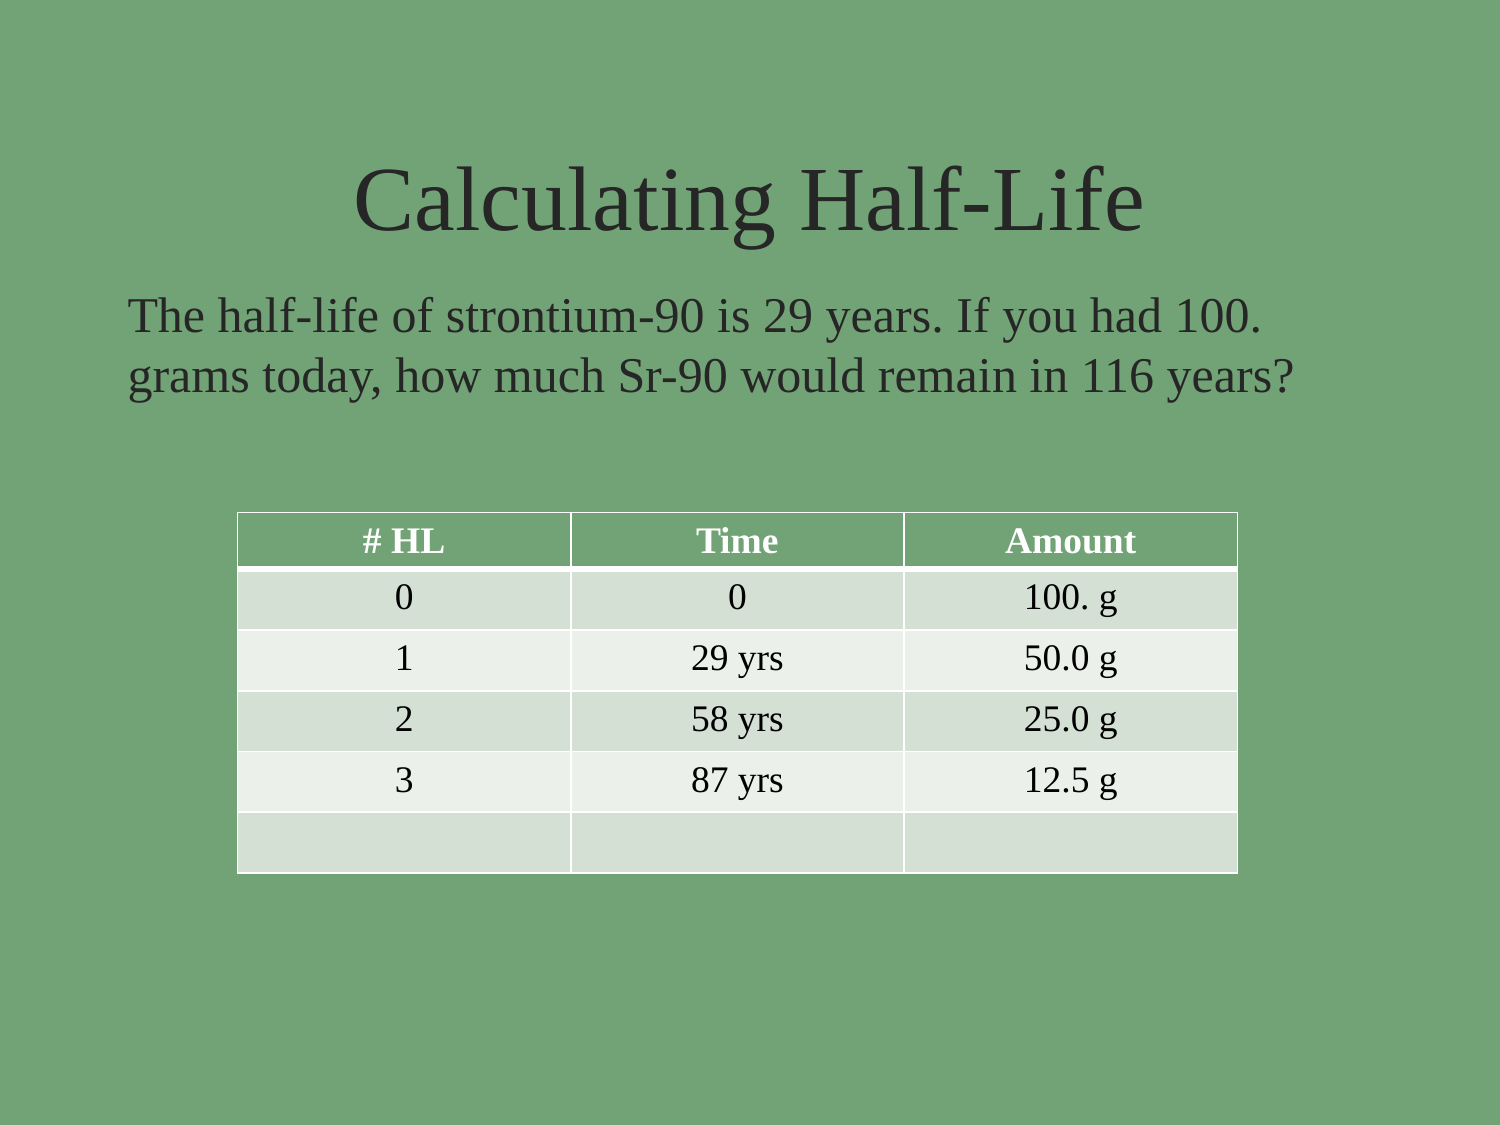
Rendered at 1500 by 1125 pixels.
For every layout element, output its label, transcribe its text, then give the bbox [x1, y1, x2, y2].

table_cell [572, 813, 903, 872]
table_cell 3 [238, 752, 570, 811]
table_cell 2 [238, 692, 570, 751]
table_cell [238, 813, 570, 872]
table_cell 0 [238, 572, 570, 629]
table_header Amount [905, 513, 1237, 566]
table_cell 1 [238, 631, 570, 690]
table_cell 25.0 g [905, 692, 1237, 751]
table_cell 58 yrs [572, 692, 903, 751]
title Calculating Half-Life [112, 99, 1388, 275]
table_cell 87 yrs [572, 752, 903, 811]
table_cell 12.5 g [905, 752, 1237, 811]
table_cell 100. g [905, 572, 1237, 629]
table_cell [905, 813, 1237, 872]
table_cell 0 [572, 572, 903, 629]
table_cell 29 yrs [572, 631, 903, 690]
table_cell 50.0 g [905, 631, 1237, 690]
list The half-life of strontium-90 is 29 years. If you had 100. grams today, how much Sr-90 would remain in 116 years? [112, 275, 1388, 950]
table_header Time [572, 513, 903, 566]
table_header # HL [238, 513, 570, 566]
